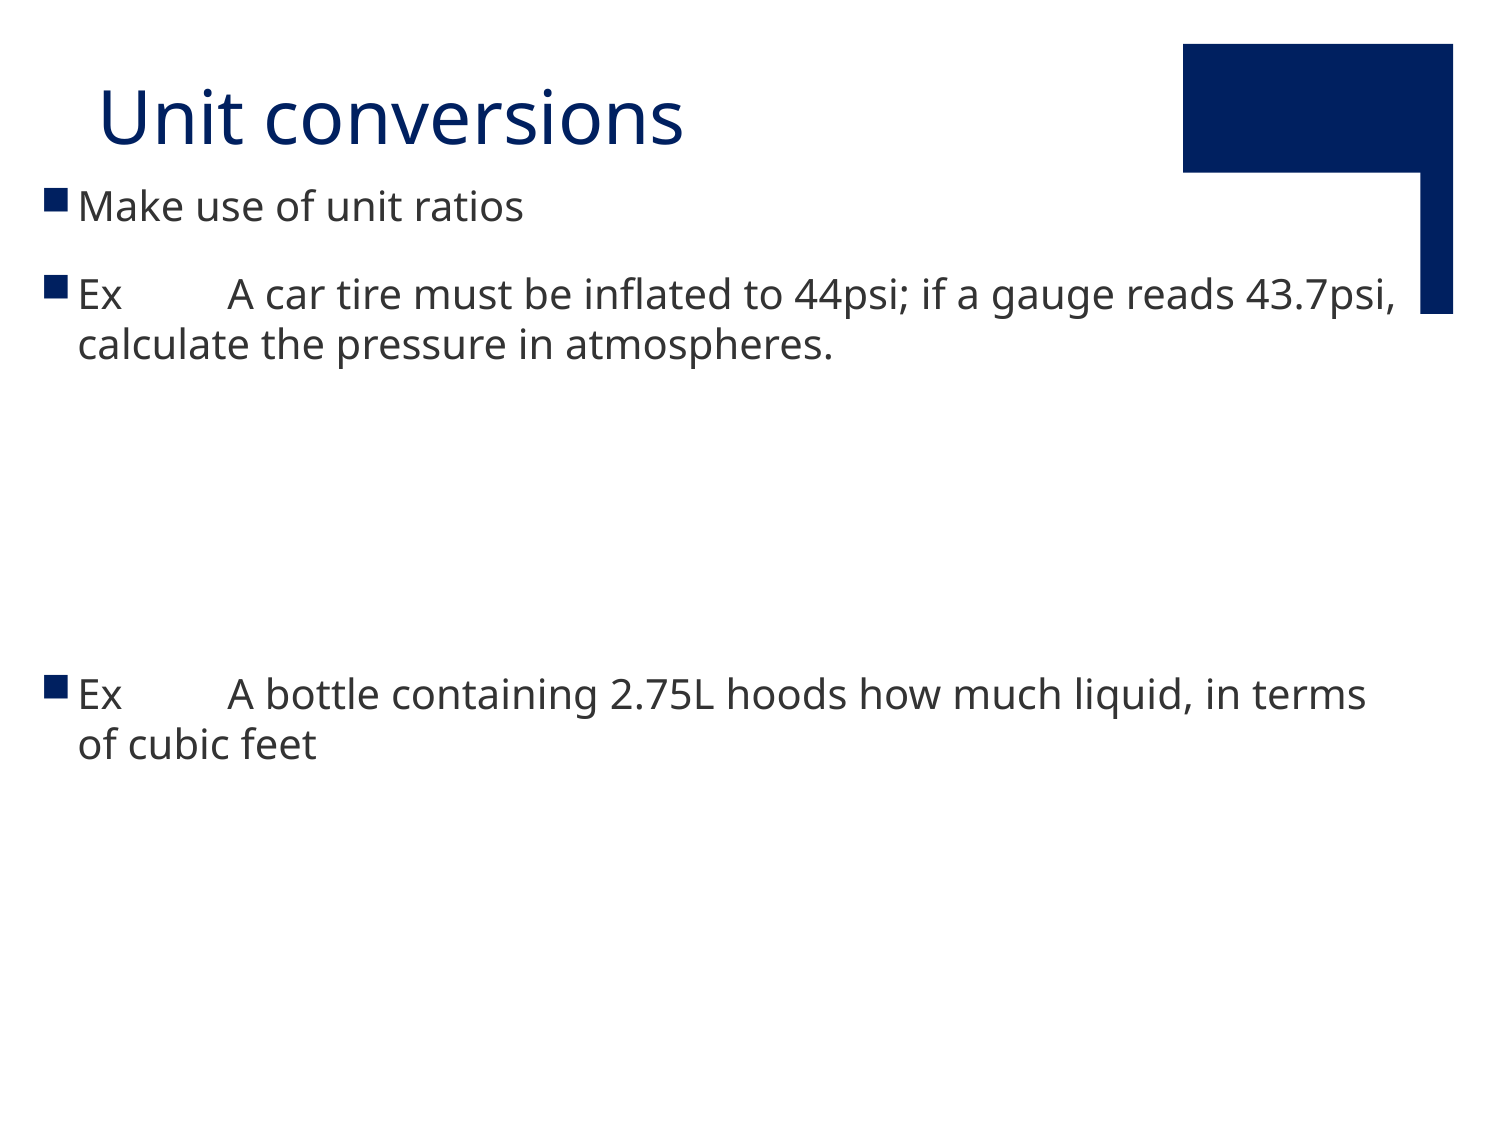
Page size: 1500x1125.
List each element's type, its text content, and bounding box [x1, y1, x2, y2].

title Unit conversions [82, 62, 1141, 168]
list Make use of unit ratios Ex A car tire must be inflated to 44psi; if a gauge reads 43.7psi, calculate the pressure in atmospheres. Ex A bottle containing 2.75L hoods how much liquid, in terms of cubic feet [24, 172, 1421, 936]
